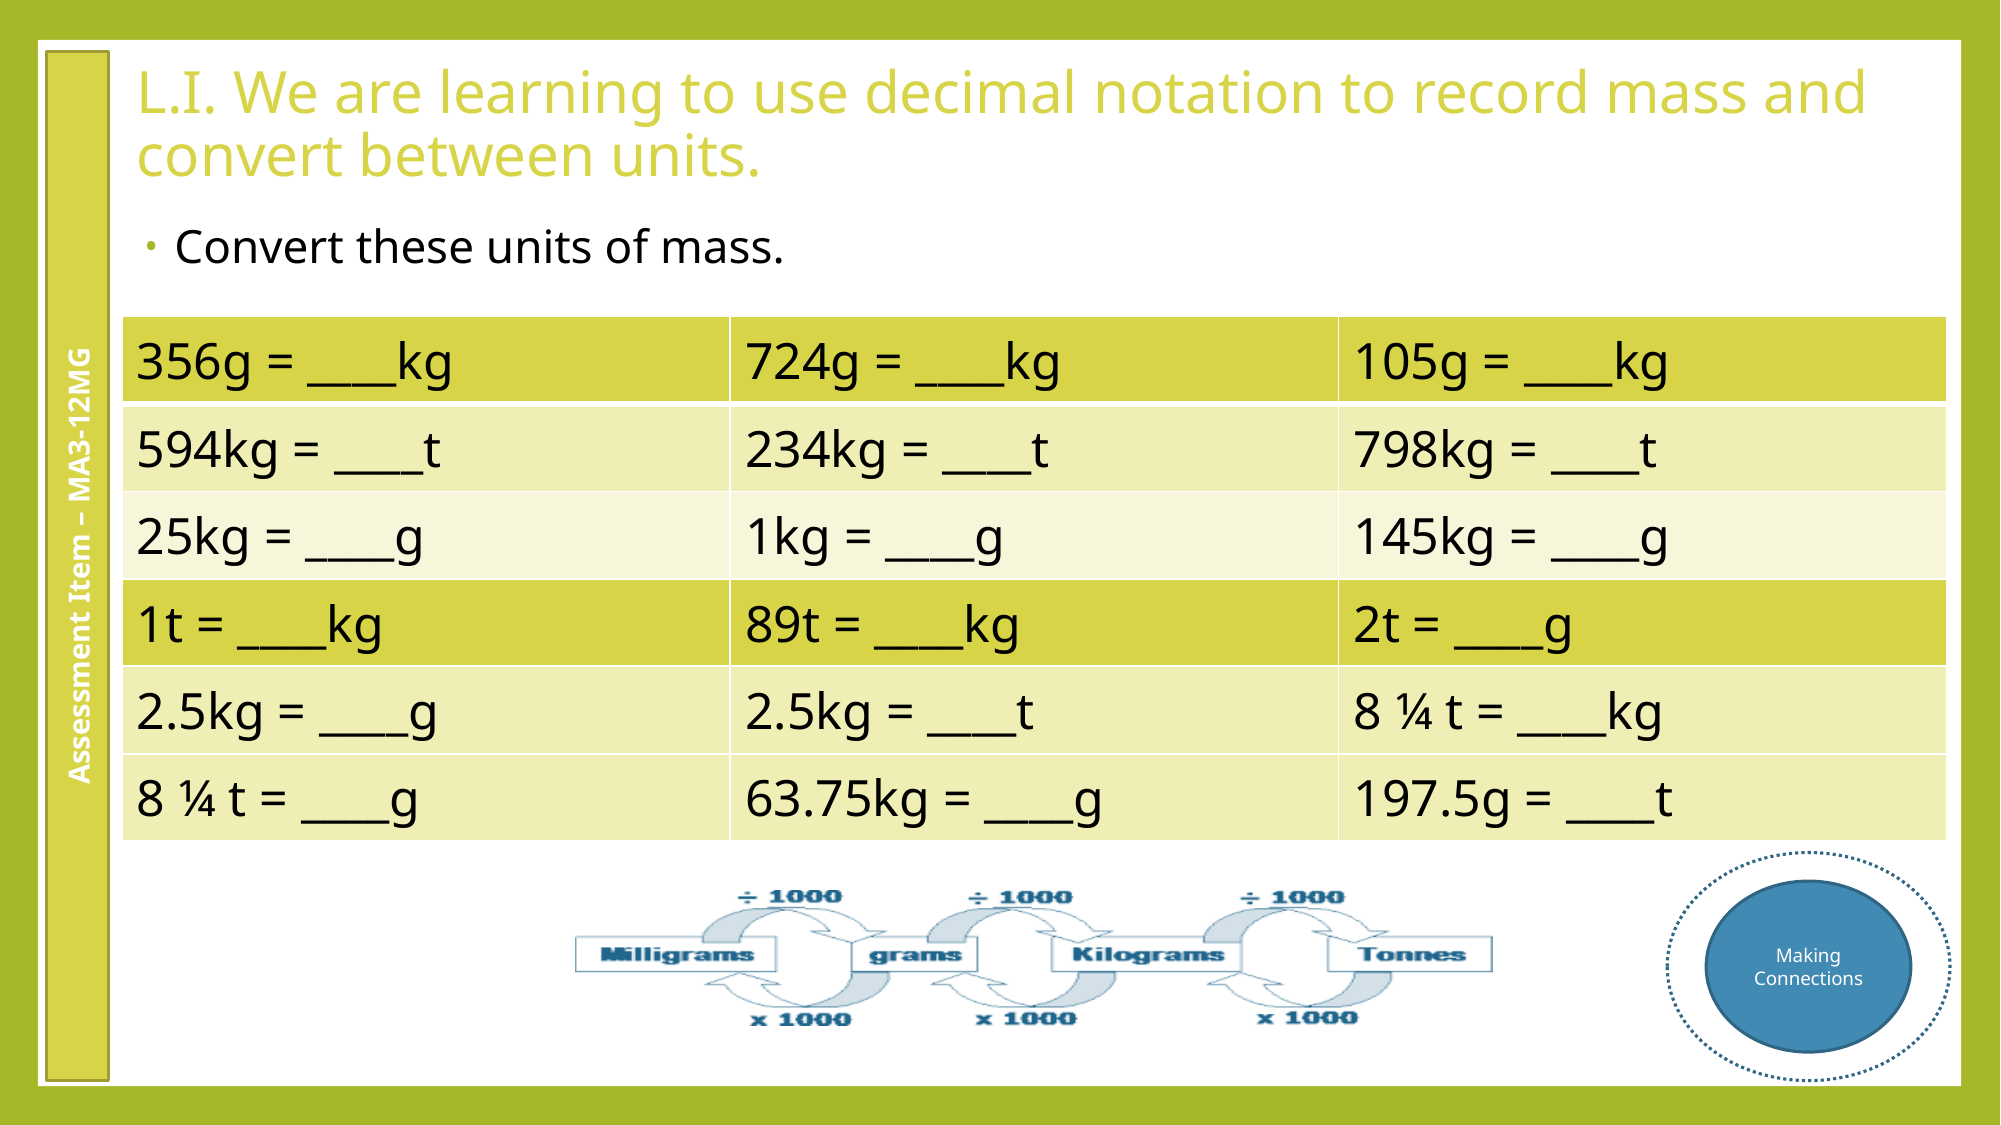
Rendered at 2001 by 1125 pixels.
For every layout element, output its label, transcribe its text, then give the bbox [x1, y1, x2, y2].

table_cell 89t = ____kg [731, 580, 1338, 665]
table_cell 1t = ____kg [123, 580, 729, 665]
table_cell 8 ¼ t = ____g [123, 755, 729, 840]
table_cell 25kg = ____g [123, 492, 729, 578]
table_cell 1kg = ____g [731, 492, 1338, 578]
picture [575, 889, 1494, 1027]
table_cell 594kg = ____t [123, 407, 729, 491]
title L.I. We are learning to use decimal notation to record mass and convert between units. [121, 51, 1947, 200]
table_cell 145kg = ____g [1339, 492, 1946, 578]
table_cell 63.75kg = ____g [731, 755, 1338, 840]
table_cell 8 ¼ t = ____kg [1339, 667, 1946, 753]
text_box Assessment Item – MA3-12MG [45, 50, 110, 1082]
list Convert these units of mass. [121, 216, 1947, 282]
table_cell 2.5kg = ____t [731, 667, 1338, 753]
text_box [1666, 852, 1951, 1081]
table_cell 2t = ____g [1339, 580, 1946, 665]
table_cell 197.5g = ____t [1339, 755, 1946, 840]
table_cell 798kg = ____t [1339, 407, 1946, 491]
table_cell 2.5kg = ____g [123, 667, 729, 753]
table_header 356g = ____kg [123, 317, 729, 401]
table_header 105g = ____kg [1339, 317, 1946, 401]
table_cell 234kg = ____t [731, 407, 1338, 491]
table_header 724g = ____kg [731, 317, 1338, 401]
